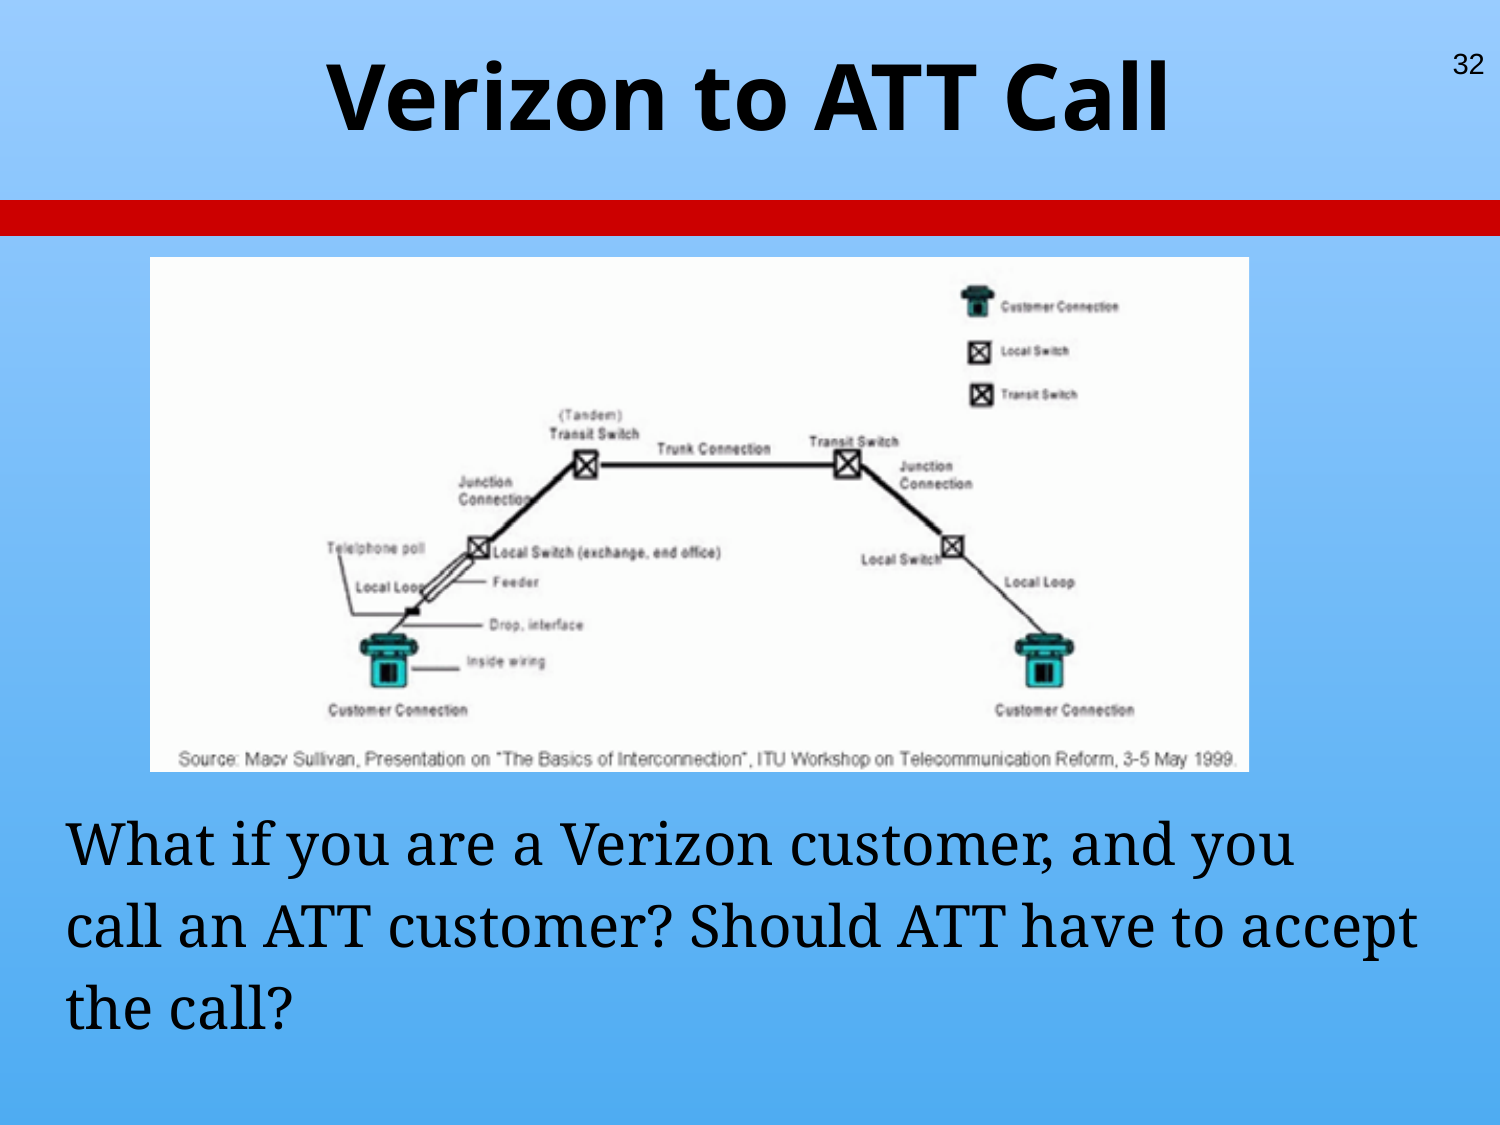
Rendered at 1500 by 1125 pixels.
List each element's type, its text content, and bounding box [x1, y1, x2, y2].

slide_number 32 [1412, 37, 1500, 116]
picture [149, 257, 1250, 772]
title Verizon to ATT Call [0, 0, 1500, 188]
subtitle What if you are a Verizon customer, and you call an ATT customer? Should ATT have to accept the call? [50, 800, 1500, 1125]
